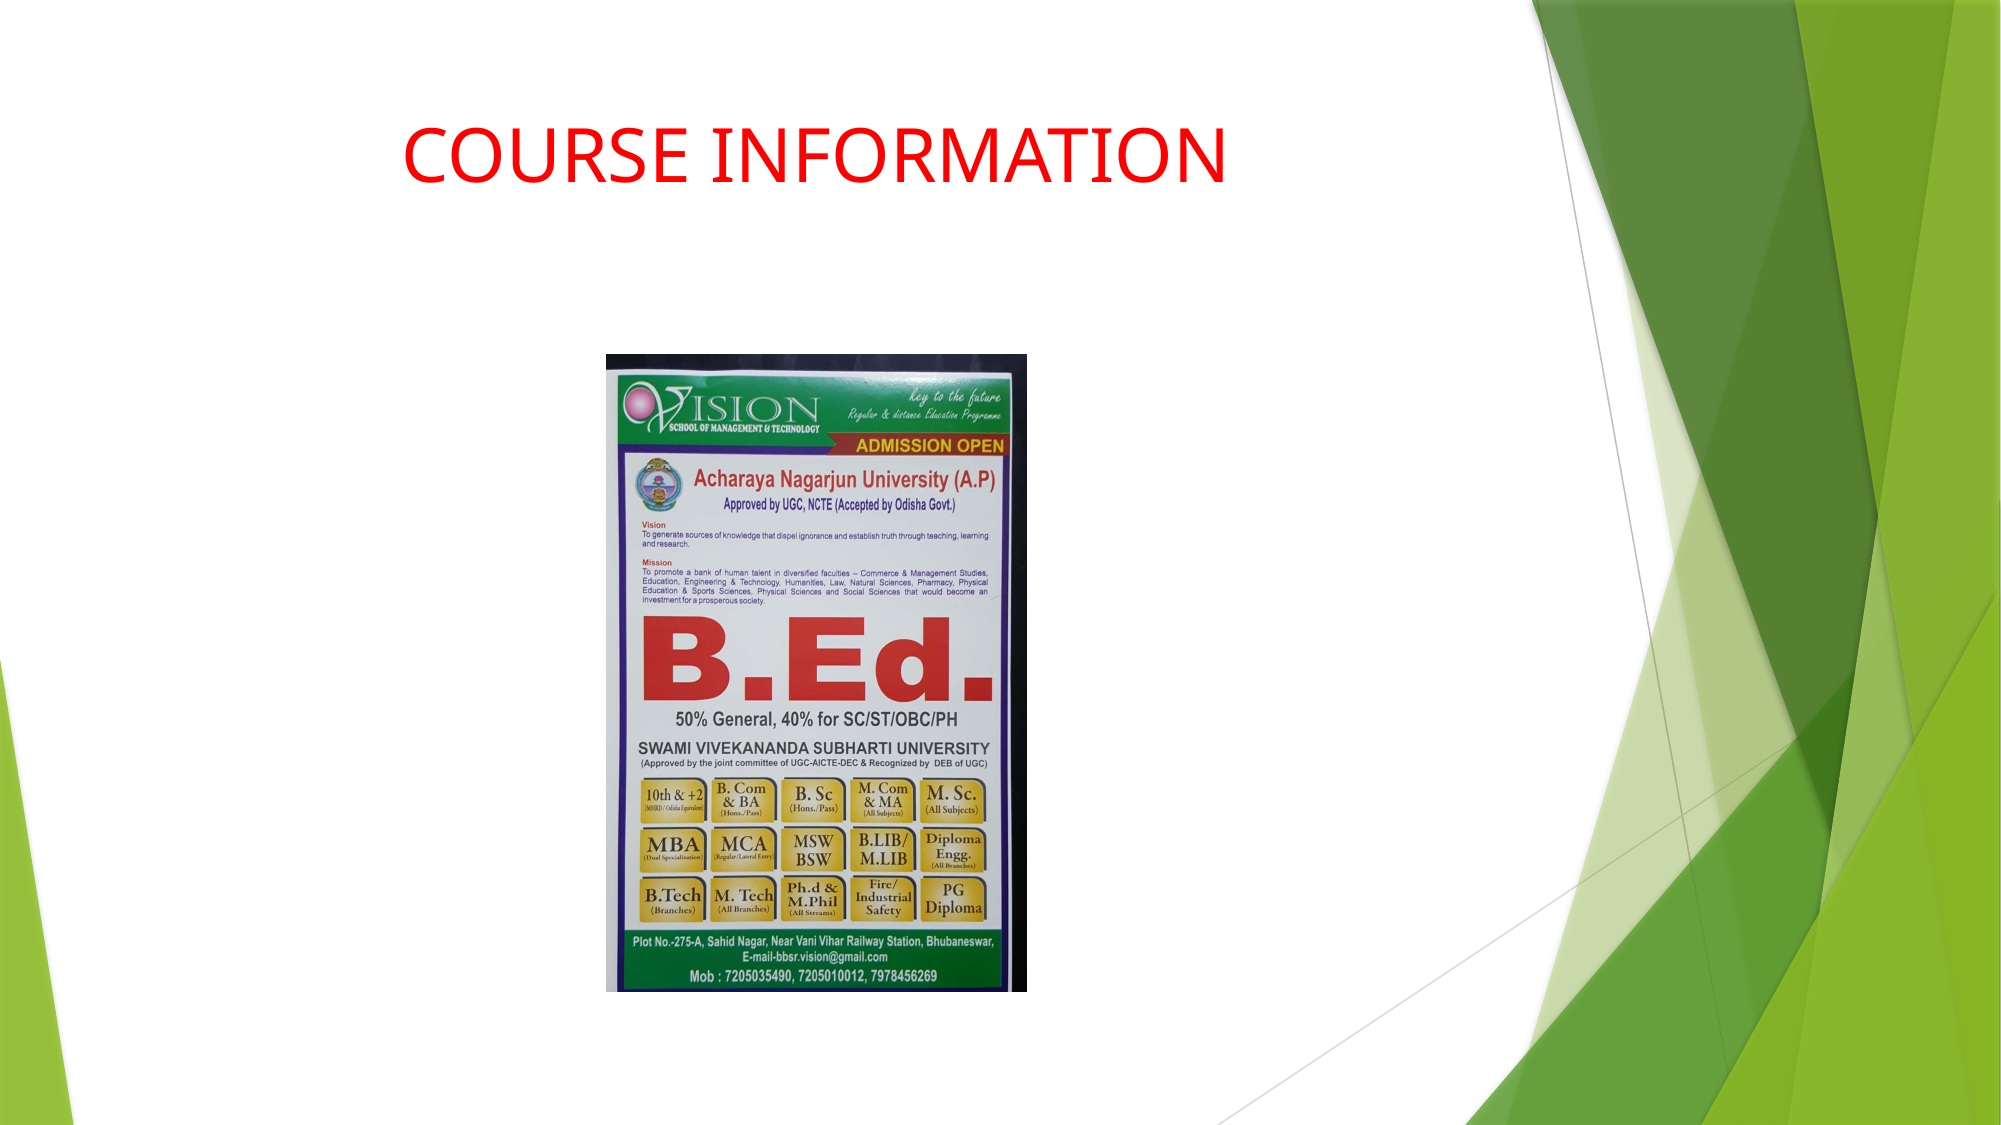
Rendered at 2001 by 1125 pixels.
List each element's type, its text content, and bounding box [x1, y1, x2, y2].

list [605, 353, 1027, 992]
title COURSE INFORMATION [111, 99, 1522, 317]
